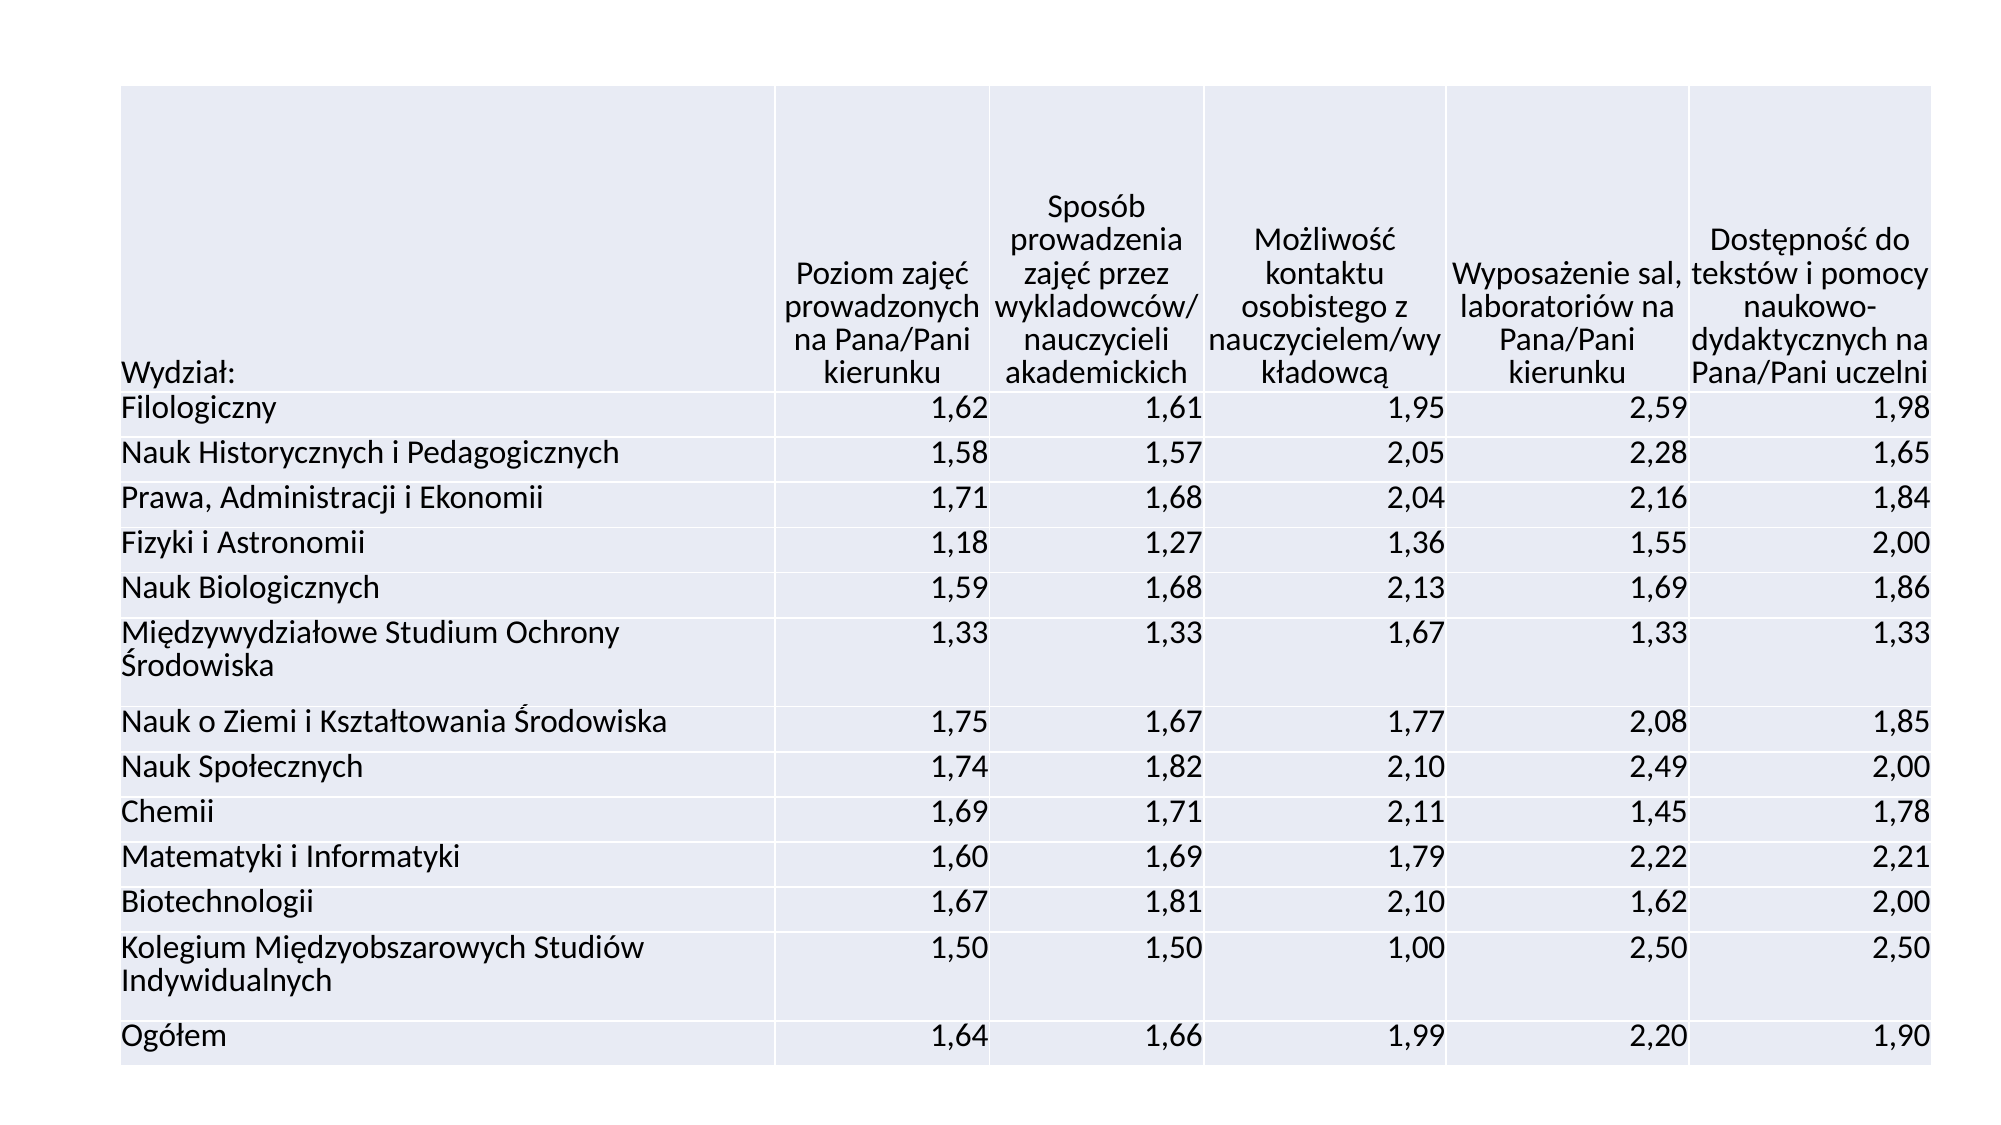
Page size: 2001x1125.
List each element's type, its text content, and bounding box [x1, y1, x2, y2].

table_cell 1,90 [1690, 1022, 1931, 1065]
table_cell 2,22 [1447, 843, 1688, 886]
table_cell 1,58 [776, 438, 989, 481]
table_cell 1,33 [776, 619, 989, 706]
table_cell Prawa, Administracji i Ekonomii [121, 483, 774, 527]
table_cell 1,74 [776, 753, 989, 796]
table_cell 1,95 [1205, 393, 1445, 436]
table_cell Chemii [121, 798, 774, 841]
table_cell 1,71 [990, 798, 1203, 841]
table_cell 1,62 [1447, 888, 1688, 931]
table_cell 2,10 [1205, 888, 1445, 931]
table_cell 1,99 [1205, 1022, 1445, 1065]
table_cell 2,28 [1447, 438, 1688, 481]
table_cell Kolegium Międzyobszarowych Studiów Indywidualnych [121, 933, 774, 1020]
table_cell 1,69 [990, 843, 1203, 886]
table_cell Nauk Społecznych [121, 753, 774, 796]
table_cell 1,62 [776, 393, 989, 436]
table_cell 1,86 [1690, 573, 1931, 617]
table_cell 1,98 [1690, 393, 1931, 436]
table_cell 2,00 [1690, 888, 1931, 931]
table_header Wyposażenie sal, laboratoriów na Pana/Pani kierunku [1447, 86, 1688, 391]
table_cell 1,33 [990, 619, 1203, 706]
table_cell Nauk Biologicznych [121, 573, 774, 617]
table_cell 2,20 [1447, 1022, 1688, 1065]
table_header Dostępność do tekstów i pomocy naukowo-dydaktycznych na Pana/Pani uczelni [1690, 86, 1931, 391]
table_cell 1,60 [776, 843, 989, 886]
table_cell Biotechnologii [121, 888, 774, 931]
table_cell Matematyki i Informatyki [121, 843, 774, 886]
table_cell 1,00 [1205, 933, 1445, 1020]
table_cell 1,71 [776, 483, 989, 527]
table_cell 1,67 [1205, 619, 1445, 706]
table_cell 1,18 [776, 528, 989, 572]
table_cell Fizyki i Astronomii [121, 528, 774, 572]
table_cell 1,81 [990, 888, 1203, 931]
table_cell 1,57 [990, 438, 1203, 481]
table_cell 1,69 [1447, 573, 1688, 617]
table_cell 1,61 [990, 393, 1203, 436]
table_cell 1,85 [1690, 707, 1931, 751]
table_header Wydział: [121, 86, 774, 391]
table_cell 2,50 [1690, 933, 1931, 1020]
table_cell 2,04 [1205, 483, 1445, 527]
table_cell 2,08 [1447, 707, 1688, 751]
table_cell 1,77 [1205, 707, 1445, 751]
table_cell 1,33 [1447, 619, 1688, 706]
table_cell 1,59 [776, 573, 989, 617]
table_cell 2,00 [1690, 528, 1931, 572]
table_cell Międzywydziałowe Studium Ochrony Środowiska [121, 619, 774, 706]
table_cell 2,10 [1205, 753, 1445, 796]
table_header Sposób prowadzenia zajęć przez wykladowców/nauczycieli akademickich [990, 86, 1203, 391]
table_cell 2,21 [1690, 843, 1931, 886]
table_cell 1,79 [1205, 843, 1445, 886]
table_cell 1,75 [776, 707, 989, 751]
table_cell 1,55 [1447, 528, 1688, 572]
table_cell Filologiczny [121, 393, 774, 436]
table_cell Nauk o Ziemi i Kształtowania Środowiska [121, 707, 774, 751]
table_cell 1,84 [1690, 483, 1931, 527]
table_cell 1,78 [1690, 798, 1931, 841]
table_cell 2,00 [1690, 753, 1931, 796]
table_cell 1,68 [990, 483, 1203, 527]
table_cell 1,82 [990, 753, 1203, 796]
table_cell Ogółem [121, 1022, 774, 1065]
table_cell 2,49 [1447, 753, 1688, 796]
table_cell 1,67 [990, 707, 1203, 751]
table_cell 1,64 [776, 1022, 989, 1065]
table_cell 2,05 [1205, 438, 1445, 481]
table_header Możliwość kontaktu osobistego z nauczycielem/wykładowcą [1205, 86, 1445, 391]
table_cell 2,16 [1447, 483, 1688, 527]
table_cell 1,27 [990, 528, 1203, 572]
table_cell 1,33 [1690, 619, 1931, 706]
table_cell 1,68 [990, 573, 1203, 617]
table_cell 1,69 [776, 798, 989, 841]
table_cell 1,50 [776, 933, 989, 1020]
table_cell 2,11 [1205, 798, 1445, 841]
table_cell 2,50 [1447, 933, 1688, 1020]
table_cell Nauk Historycznych i Pedagogicznych [121, 438, 774, 481]
table_cell 1,36 [1205, 528, 1445, 572]
table_cell 1,66 [990, 1022, 1203, 1065]
table_cell 1,65 [1690, 438, 1931, 481]
table_cell 1,45 [1447, 798, 1688, 841]
table_header Poziom zajęć prowadzonych na Pana/Pani kierunku [776, 86, 989, 391]
table_cell 2,13 [1205, 573, 1445, 617]
table_cell 1,67 [776, 888, 989, 931]
table_cell 1,50 [990, 933, 1203, 1020]
table_cell 2,59 [1447, 393, 1688, 436]
